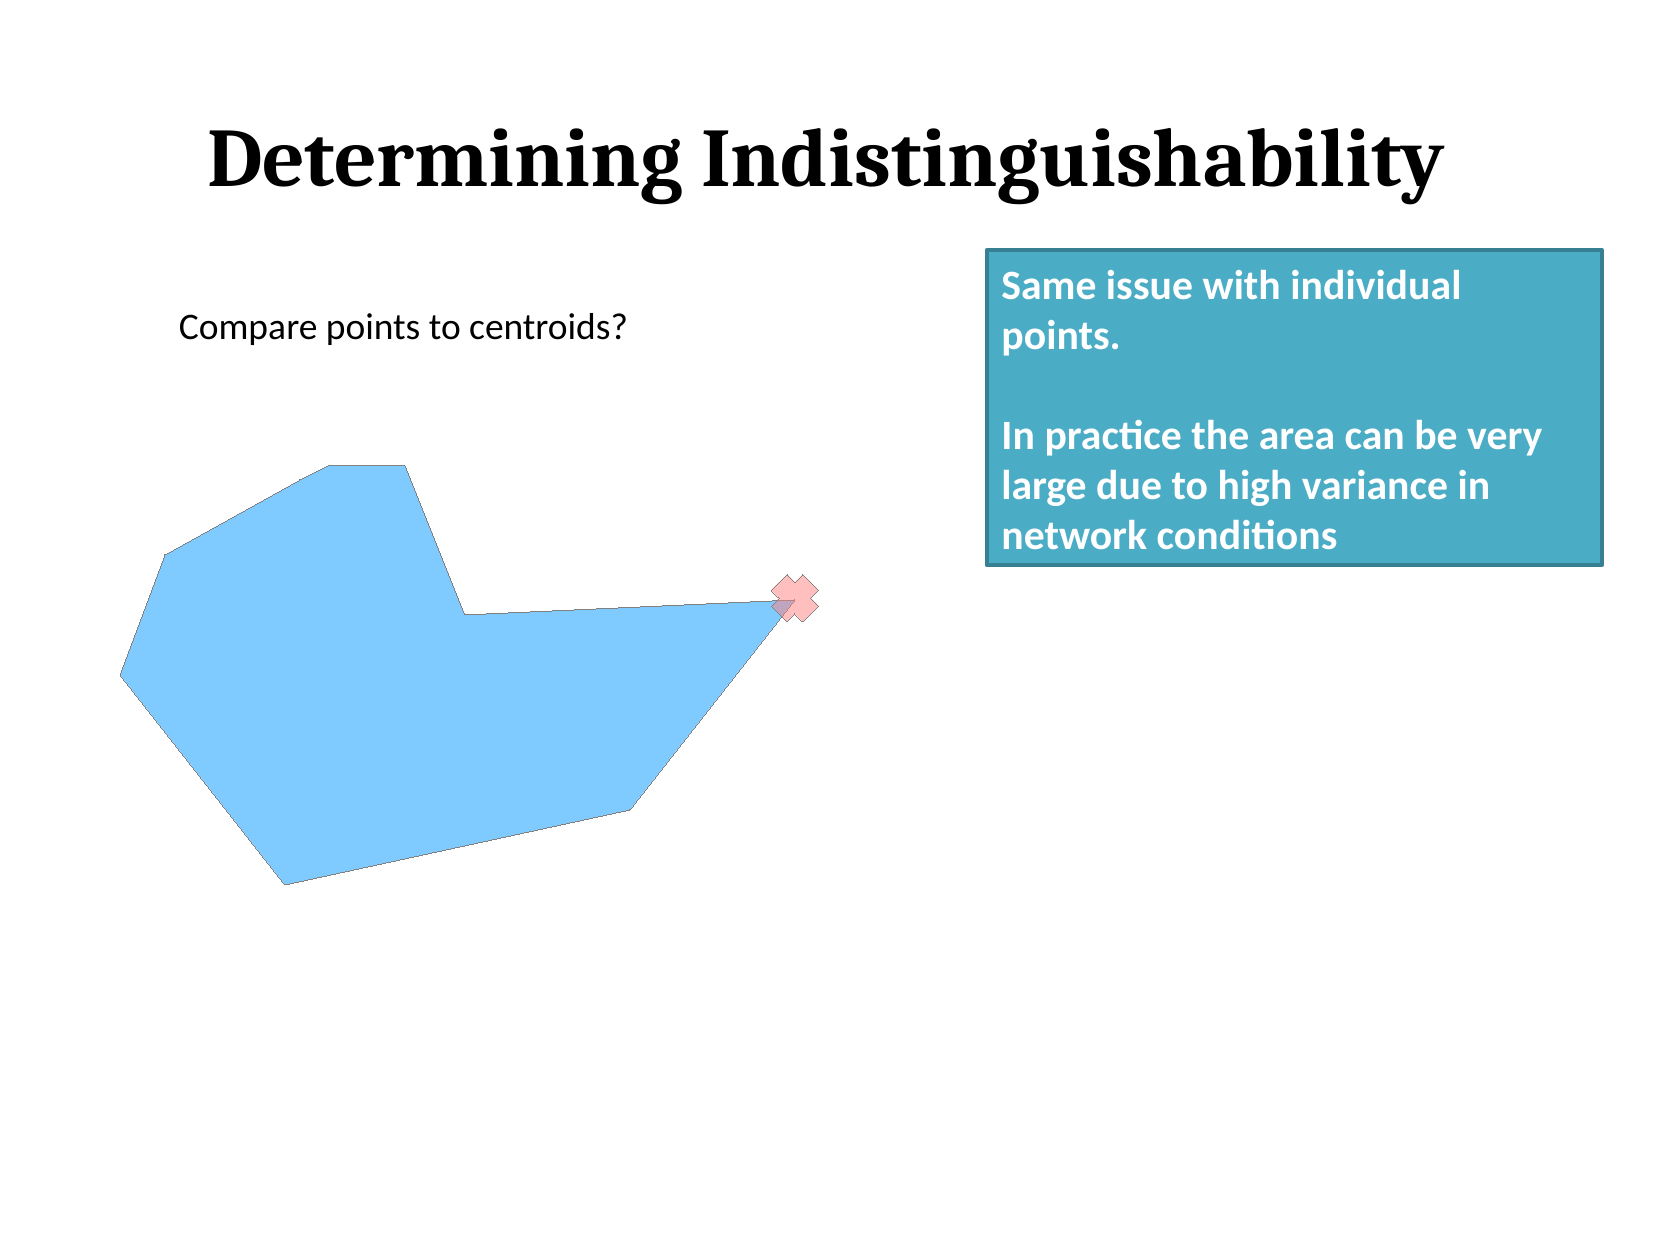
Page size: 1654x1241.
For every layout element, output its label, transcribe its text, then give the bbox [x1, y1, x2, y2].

text_box Compare points to centroids? [164, 294, 677, 355]
text_box Same issue with individual points. In practice the area can be very large due to high variance in network conditions [985, 248, 1604, 567]
title Determining Indistinguishability [82, 49, 1571, 257]
text_box [771, 574, 819, 622]
text_box [120, 465, 782, 885]
